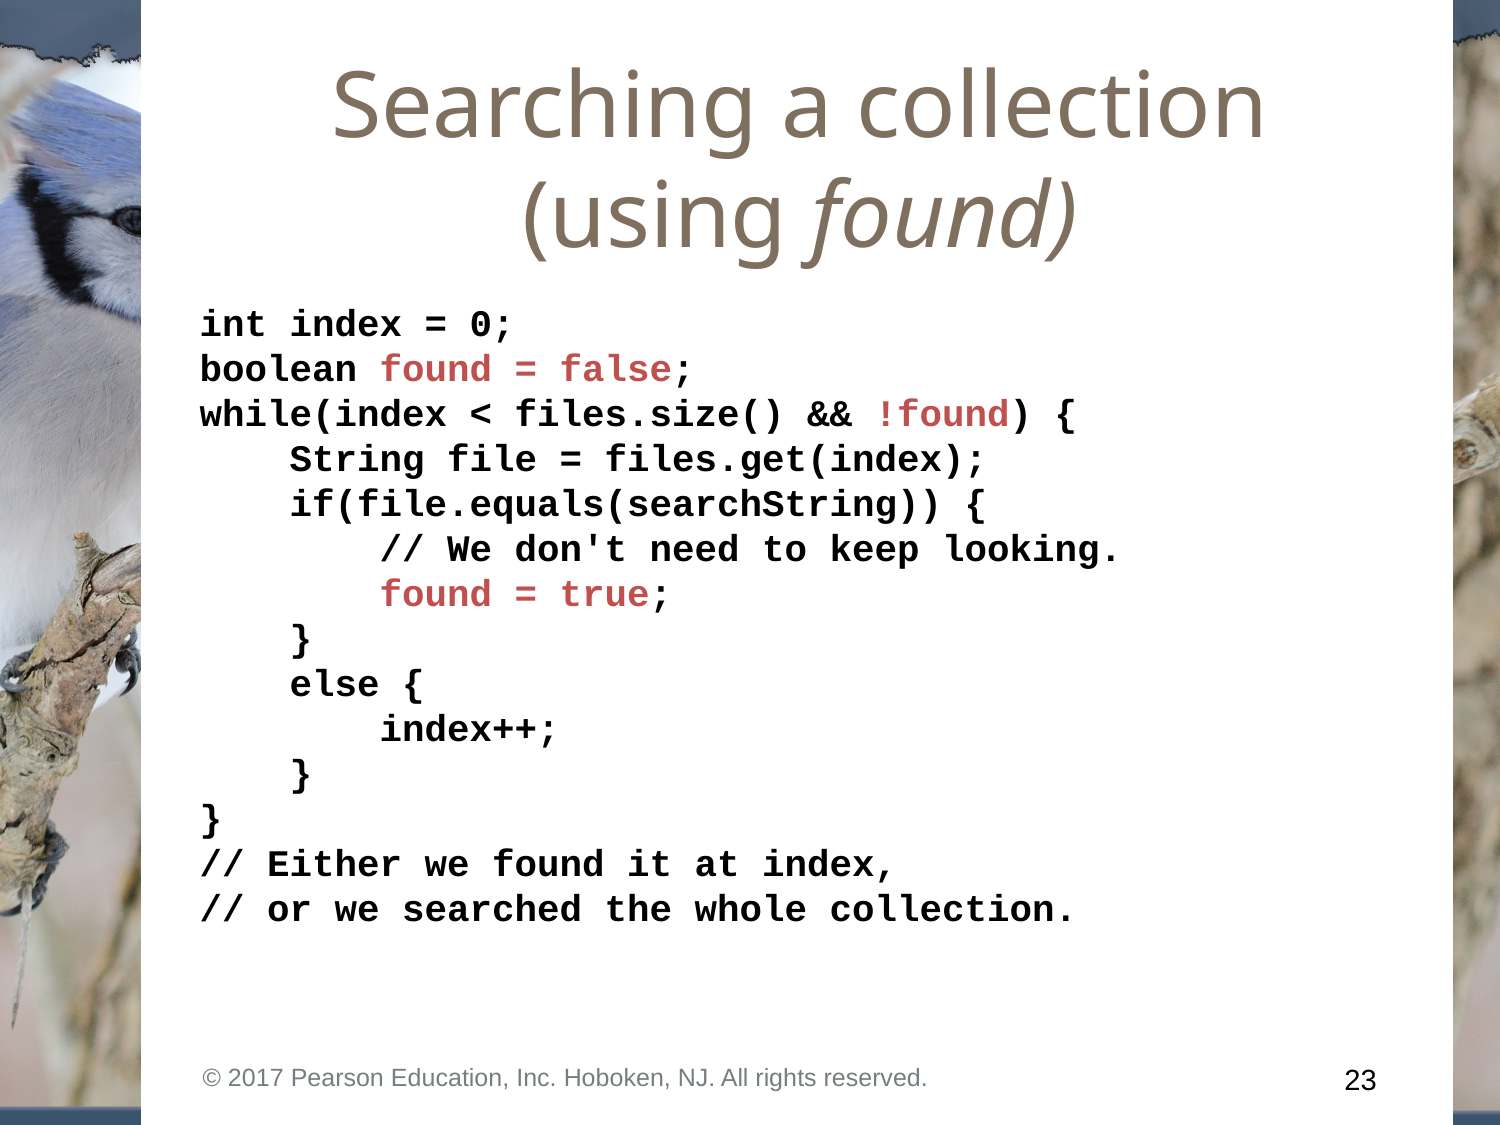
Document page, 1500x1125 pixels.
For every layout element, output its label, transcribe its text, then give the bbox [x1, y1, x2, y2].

picture [0, 0, 141, 1125]
text_box int index = 0; boolean found = false; while(index < files.size() && !found) { String file = files.get(index); if(file.equals(searchString)) { // We don't need to keep looking. found = true; } else { index++; } } // Either we found it at index, // or we searched the whole collection. [184, 291, 1388, 937]
footer © 2017 Pearson Education, Inc. Hoboken, NJ. All rights reserved. [187, 1054, 1325, 1105]
picture [1453, 0, 1500, 1125]
title Searching a collection (using found) [162, 62, 1438, 250]
